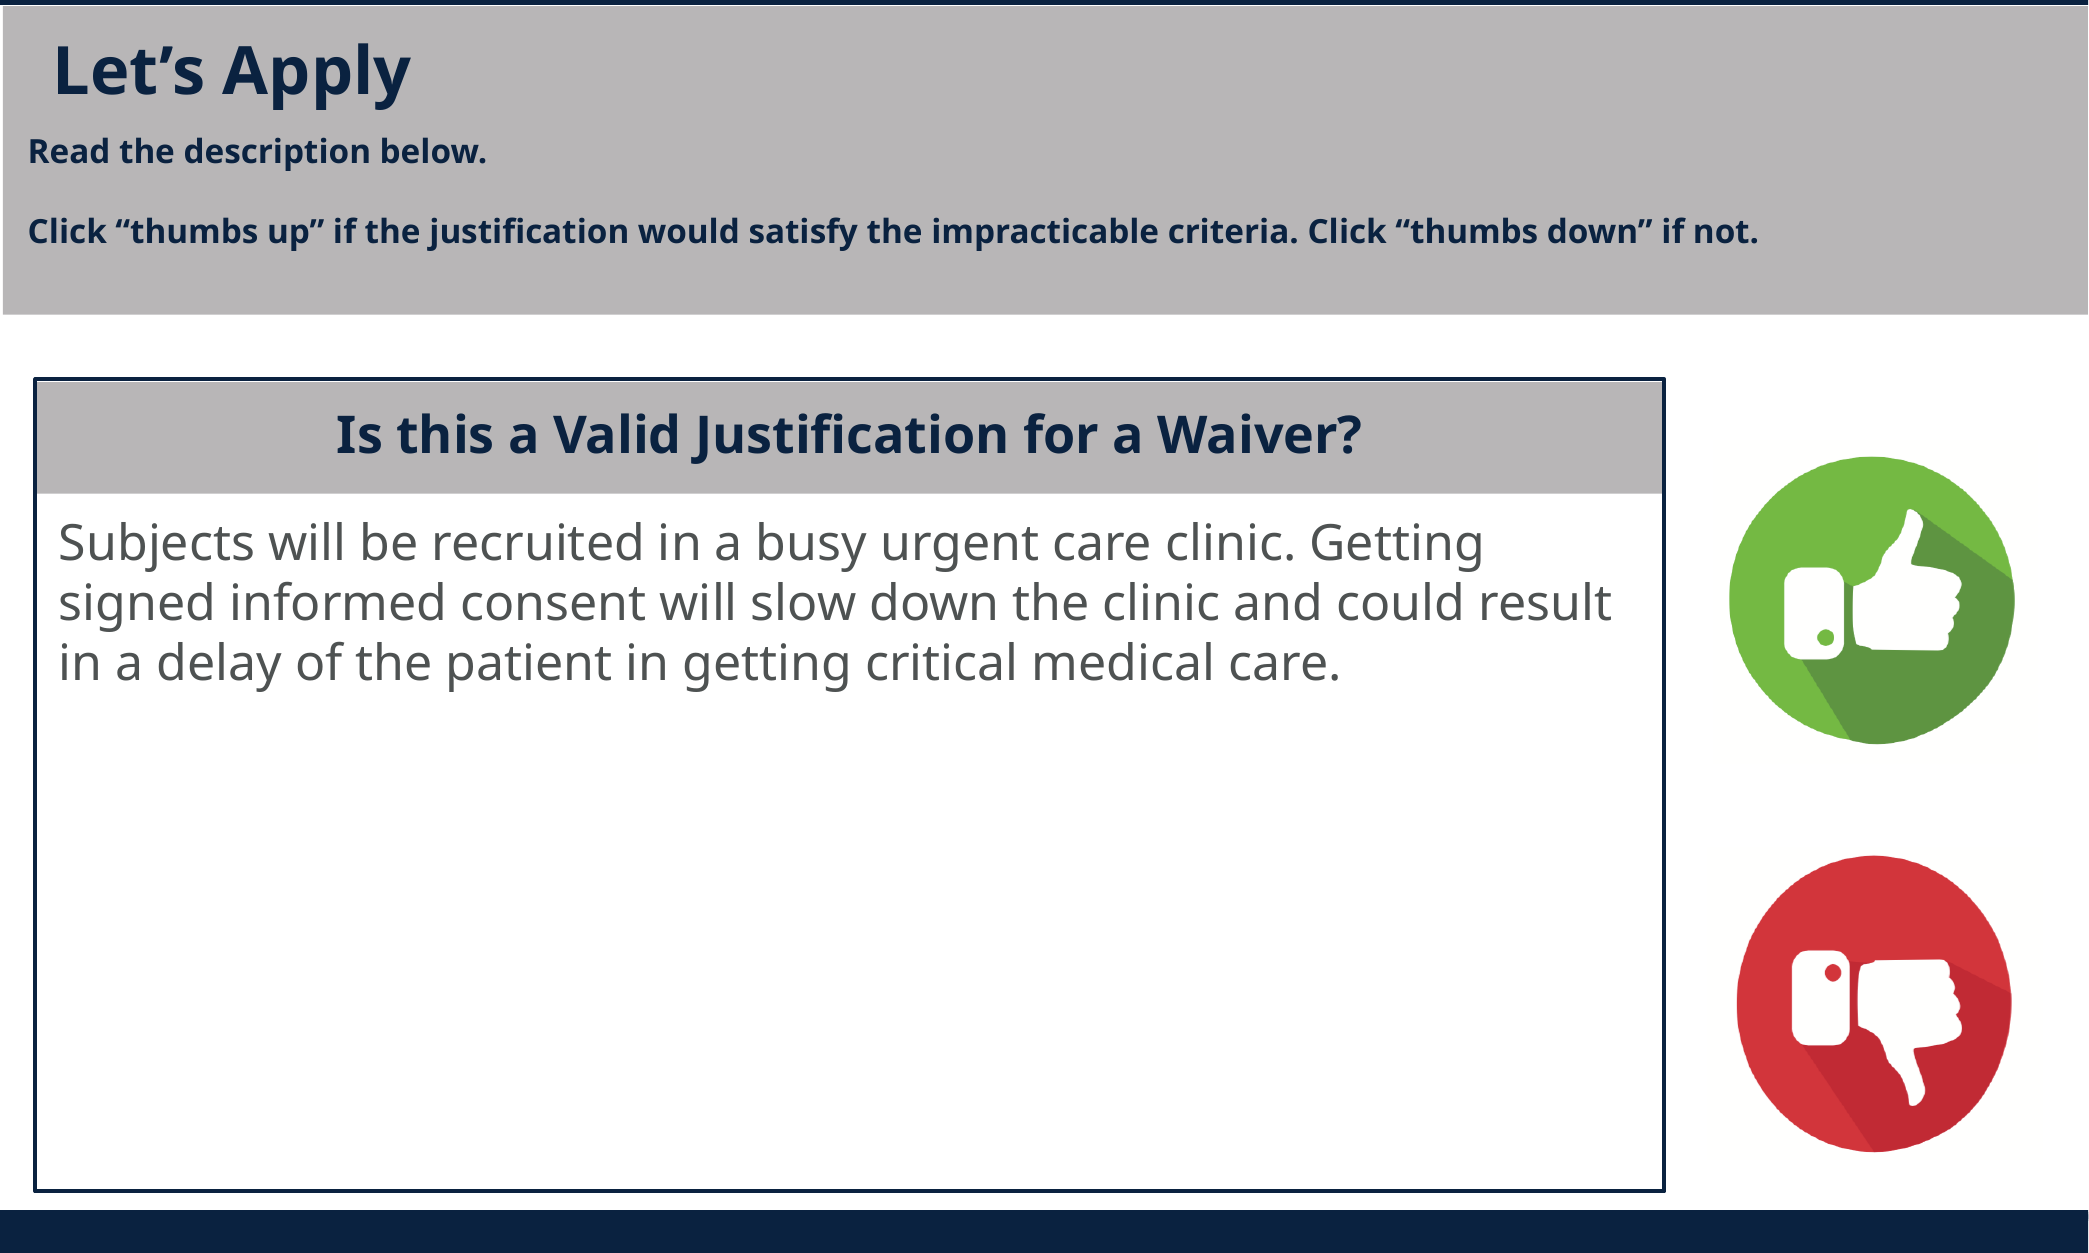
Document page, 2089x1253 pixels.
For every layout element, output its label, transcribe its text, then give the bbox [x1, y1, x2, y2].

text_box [35, 378, 1665, 1192]
title Read the description below. Click “thumbs up” if the justification would satisfy the impracticable criteria. Click “thumbs down” if not. [27, 130, 2043, 252]
picture [1707, 846, 2043, 1161]
text_box Let’s Apply [37, 20, 427, 115]
picture [1713, 439, 2038, 764]
text_box [1, 4, 2088, 317]
